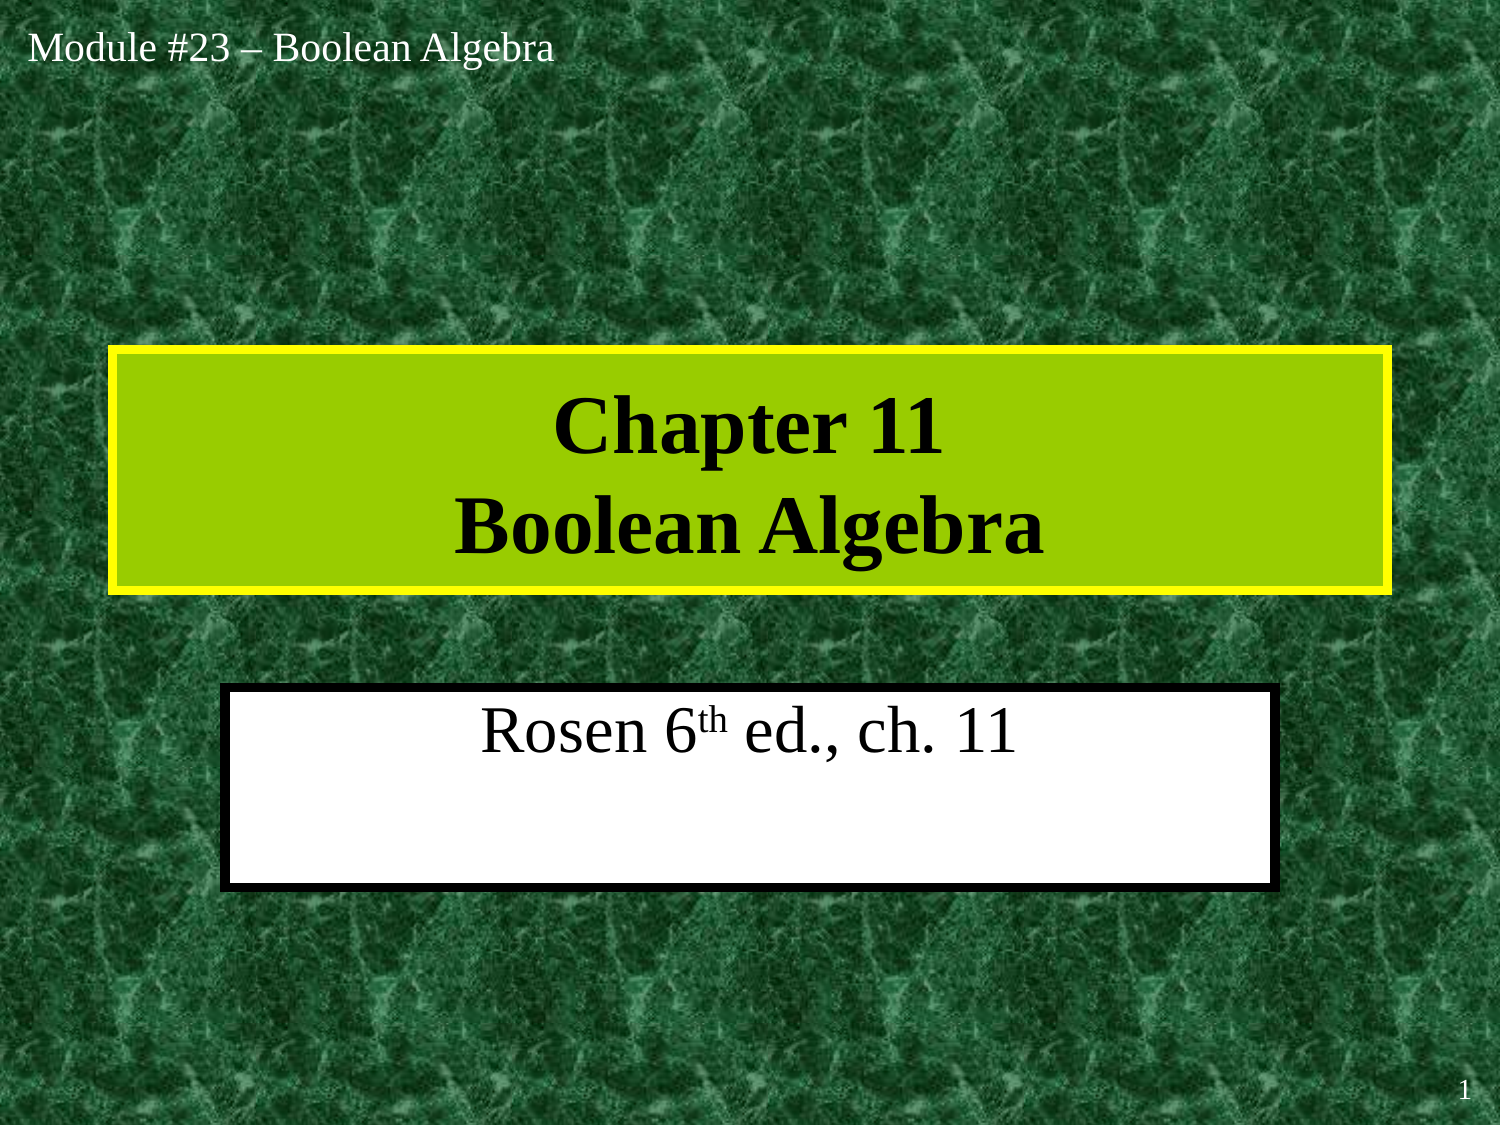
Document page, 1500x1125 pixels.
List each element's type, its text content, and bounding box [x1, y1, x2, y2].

picture [0, 0, 1500, 1125]
slide_number 1 [1174, 1062, 1488, 1113]
title Chapter 11 Boolean Algebra [108, 345, 1392, 595]
subtitle Rosen 6th ed., ch. 11 [220, 683, 1280, 892]
